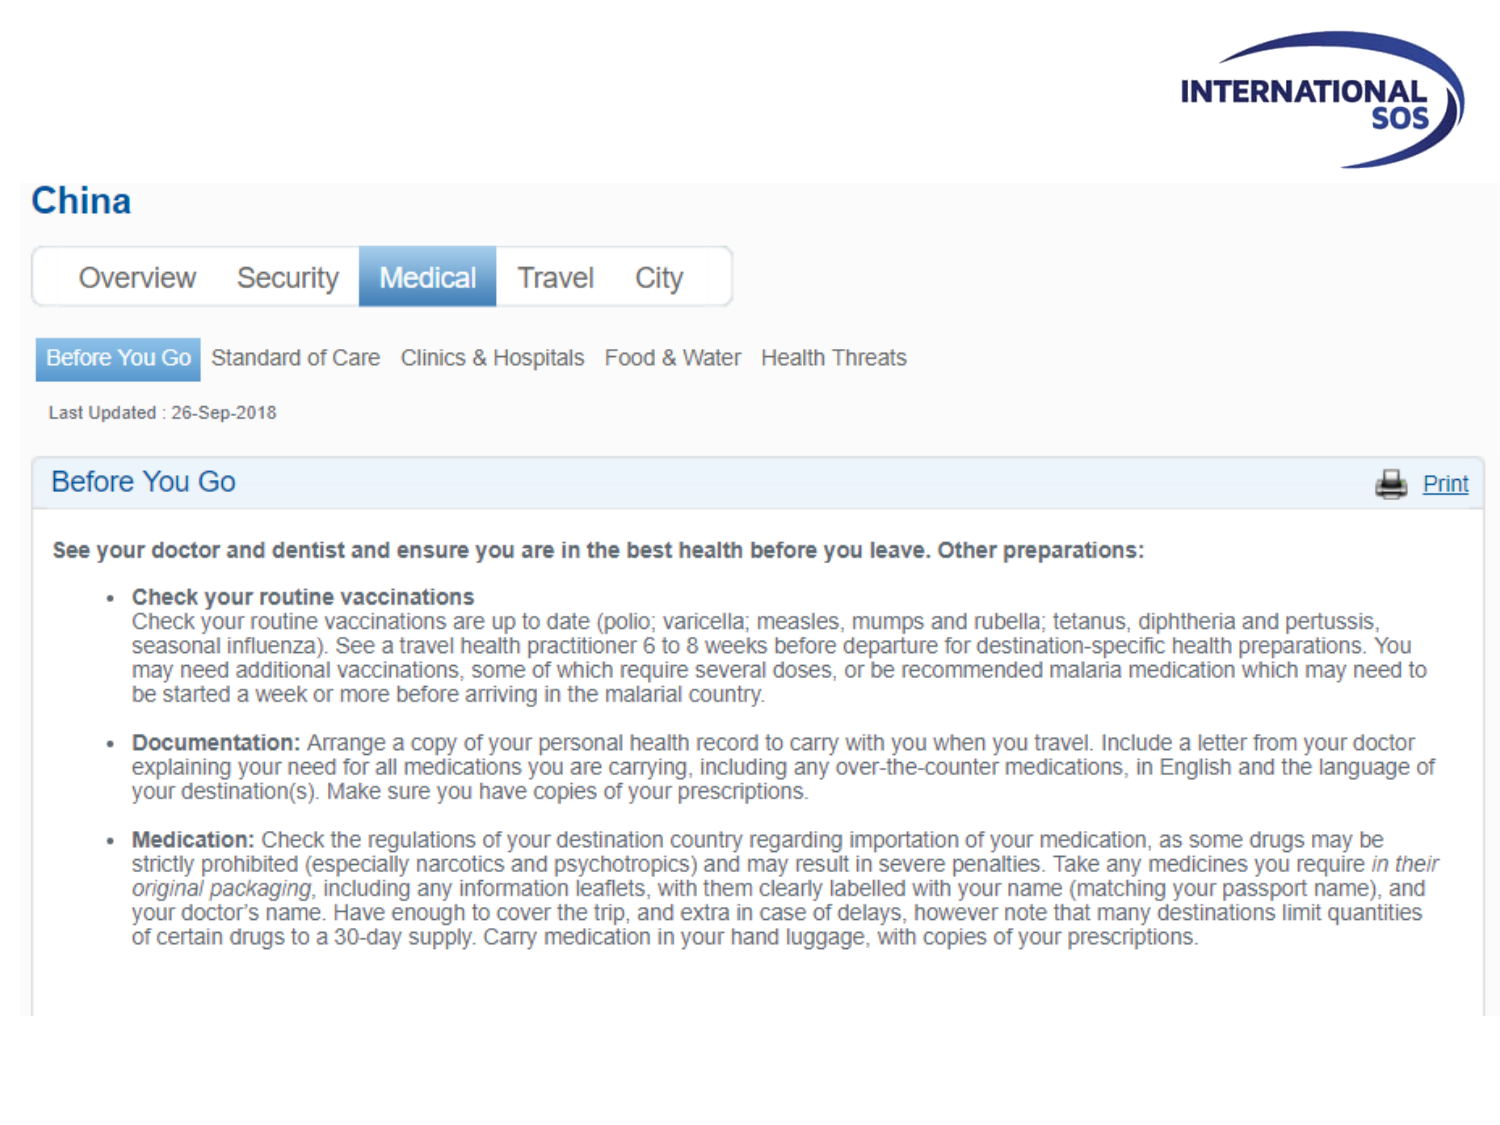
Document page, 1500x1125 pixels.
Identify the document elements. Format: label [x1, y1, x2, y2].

picture [20, 0, 1500, 1016]
